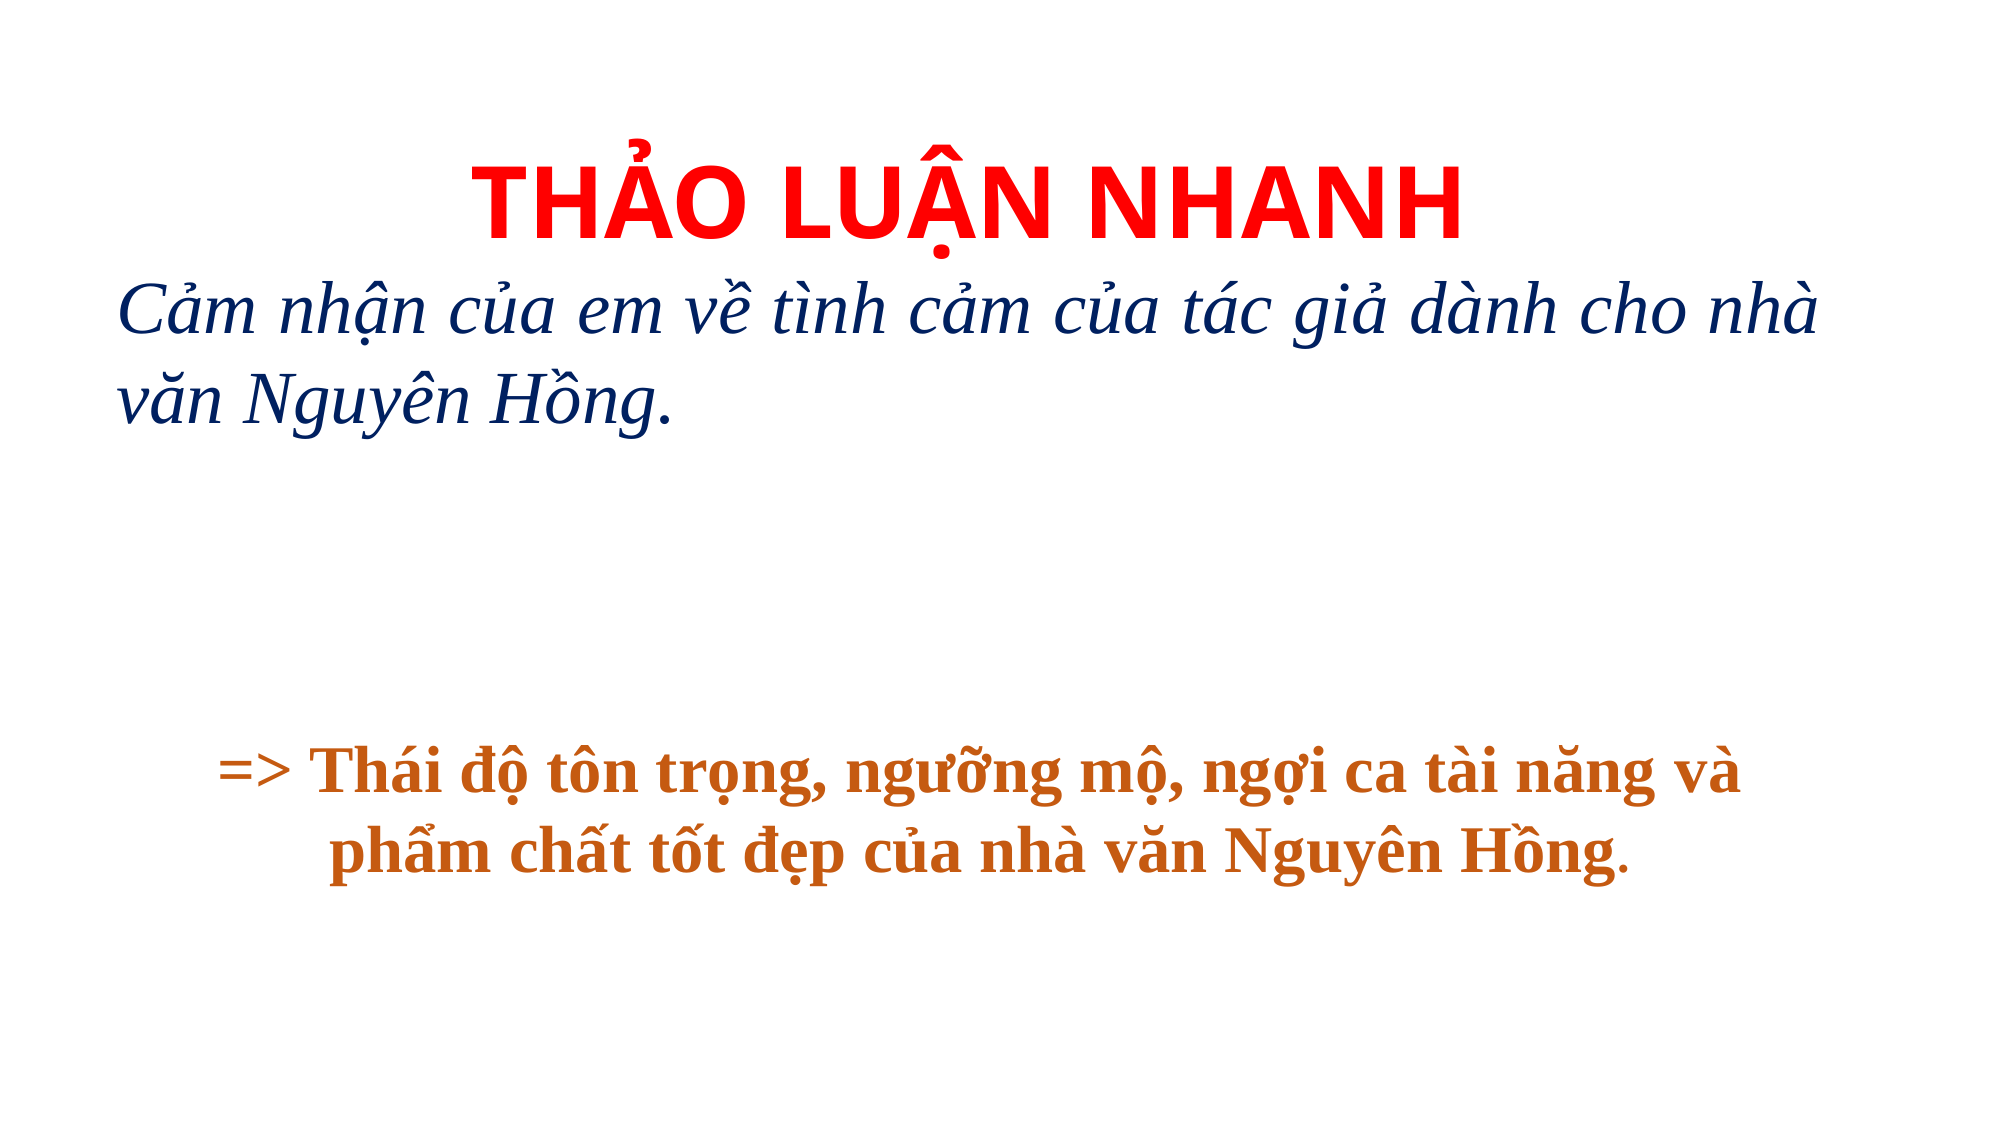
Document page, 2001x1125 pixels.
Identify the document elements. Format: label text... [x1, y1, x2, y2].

text_box THẢO LUẬN NHANH Cảm nhận của em về tình cảm của tác giả dành cho nhà văn Nguyên Hồng. [101, 131, 1838, 447]
text_box => Thái độ tôn trọng, ngưỡng mộ, ngợi ca tài năng và phẩm chất tốt đẹp của nhà văn Nguyên Hồng. [122, 718, 1837, 894]
